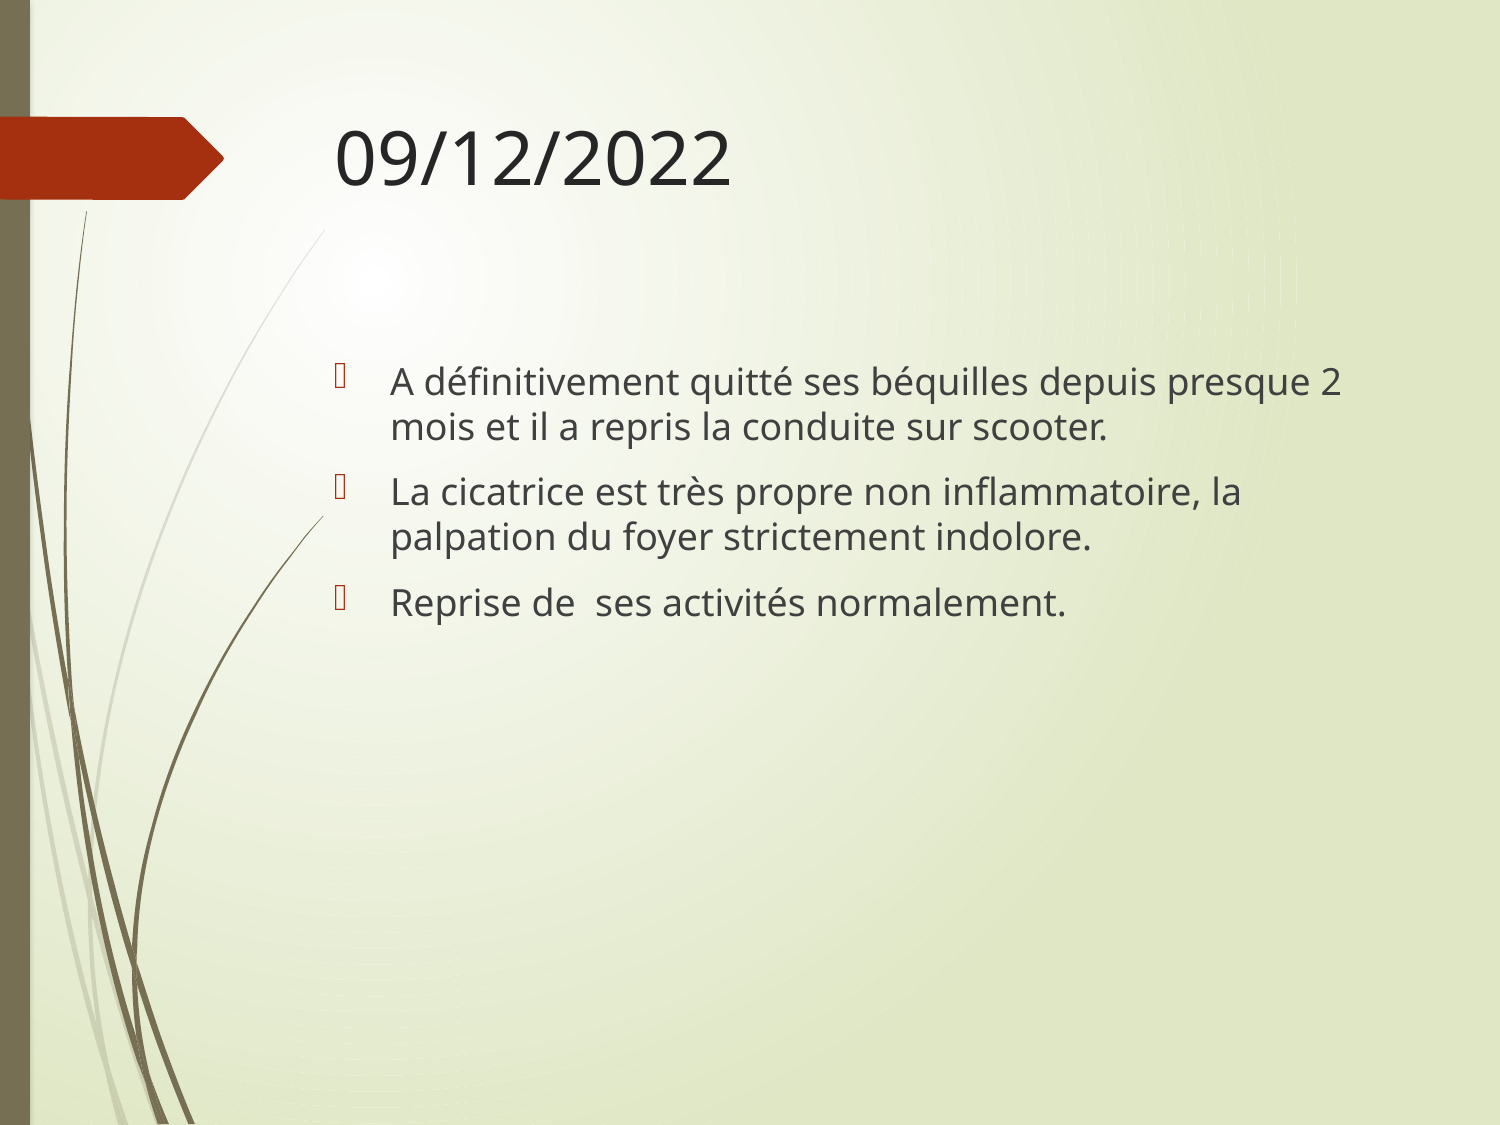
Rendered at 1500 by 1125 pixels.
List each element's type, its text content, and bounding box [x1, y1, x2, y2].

title 09/12/2022 [319, 102, 1400, 313]
list A définitivement quitté ses béquilles depuis presque 2 mois et il a repris la conduite sur scooter. La cicatrice est très propre non inflammatoire, la palpation du foyer strictement indolore. Reprise de ses activités normalement. [318, 350, 1400, 970]
